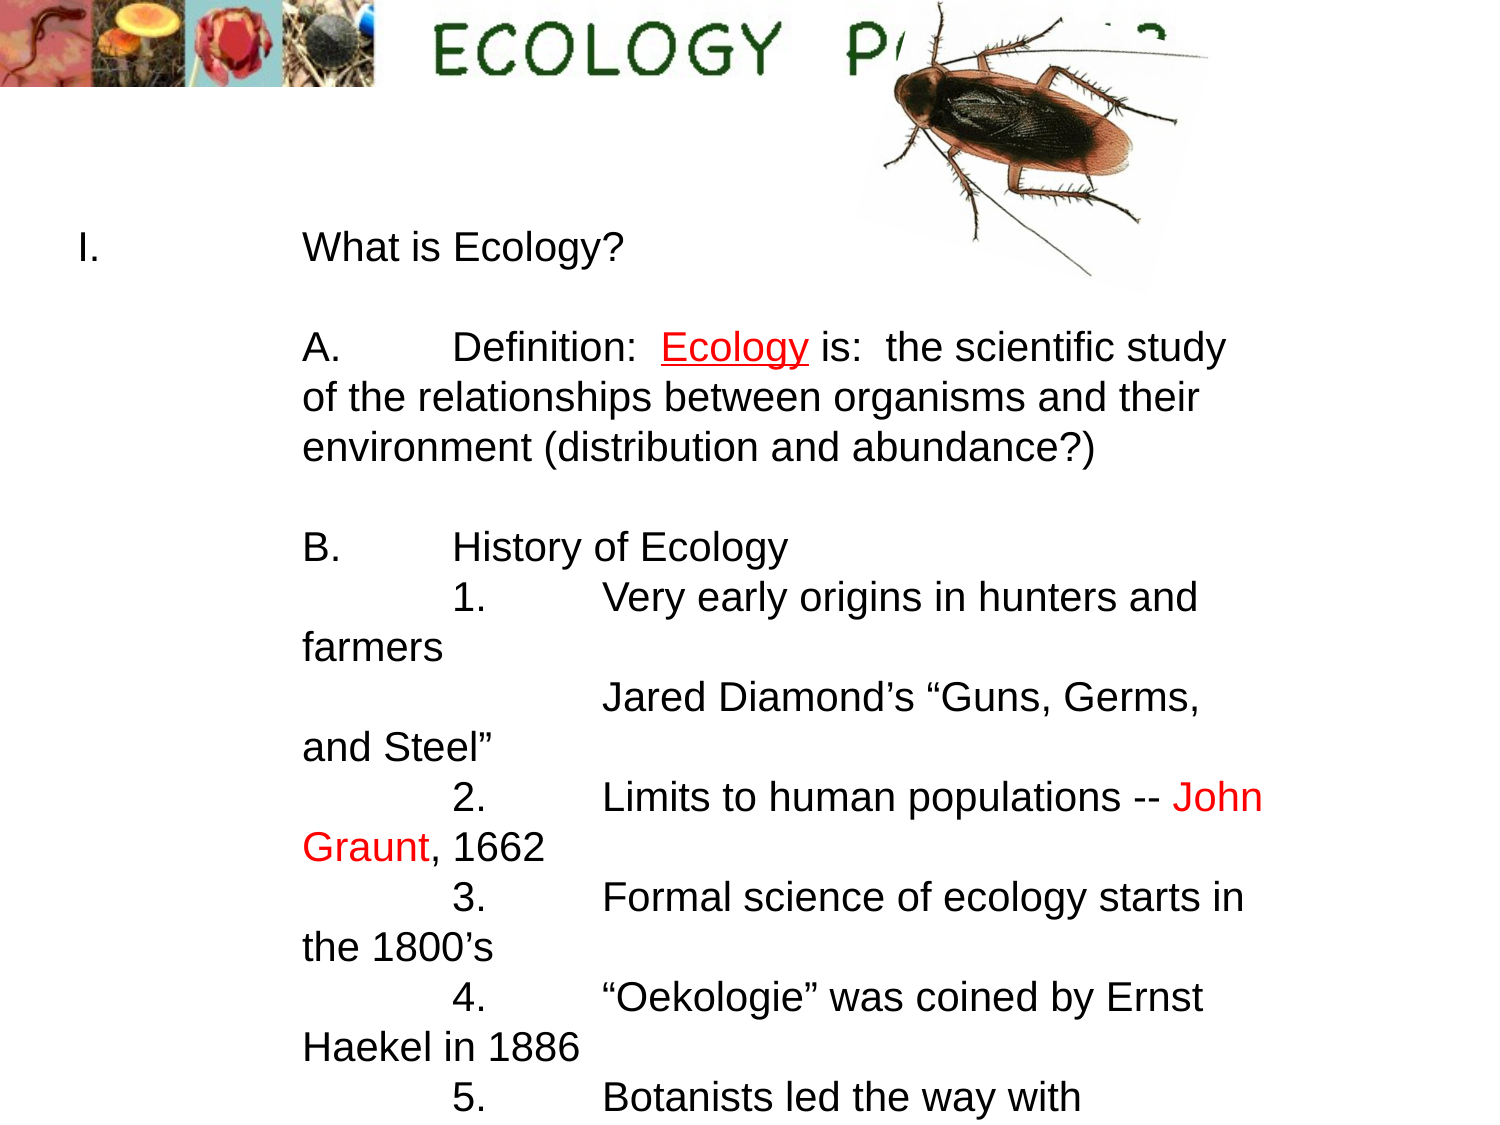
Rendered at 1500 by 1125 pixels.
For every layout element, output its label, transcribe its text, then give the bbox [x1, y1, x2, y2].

text_box I. What is Ecology? A. Definition: Ecology is: the scientific study of the relationships between organisms and their environment (distribution and abundance?) B. History of Ecology 1. Very early origins in hunters and farmers Jared Diamond’s “Guns, Germs, and Steel” 2. Limits to human populations -- John Graunt, 1662 3. Formal science of ecology starts in the 1800’s 4. “Oekologie” was coined by Ernst Haekel in 1886 5. Botanists led the way with vegetation maps and then processes. [62, 212, 1288, 1125]
picture [0, 0, 1213, 294]
